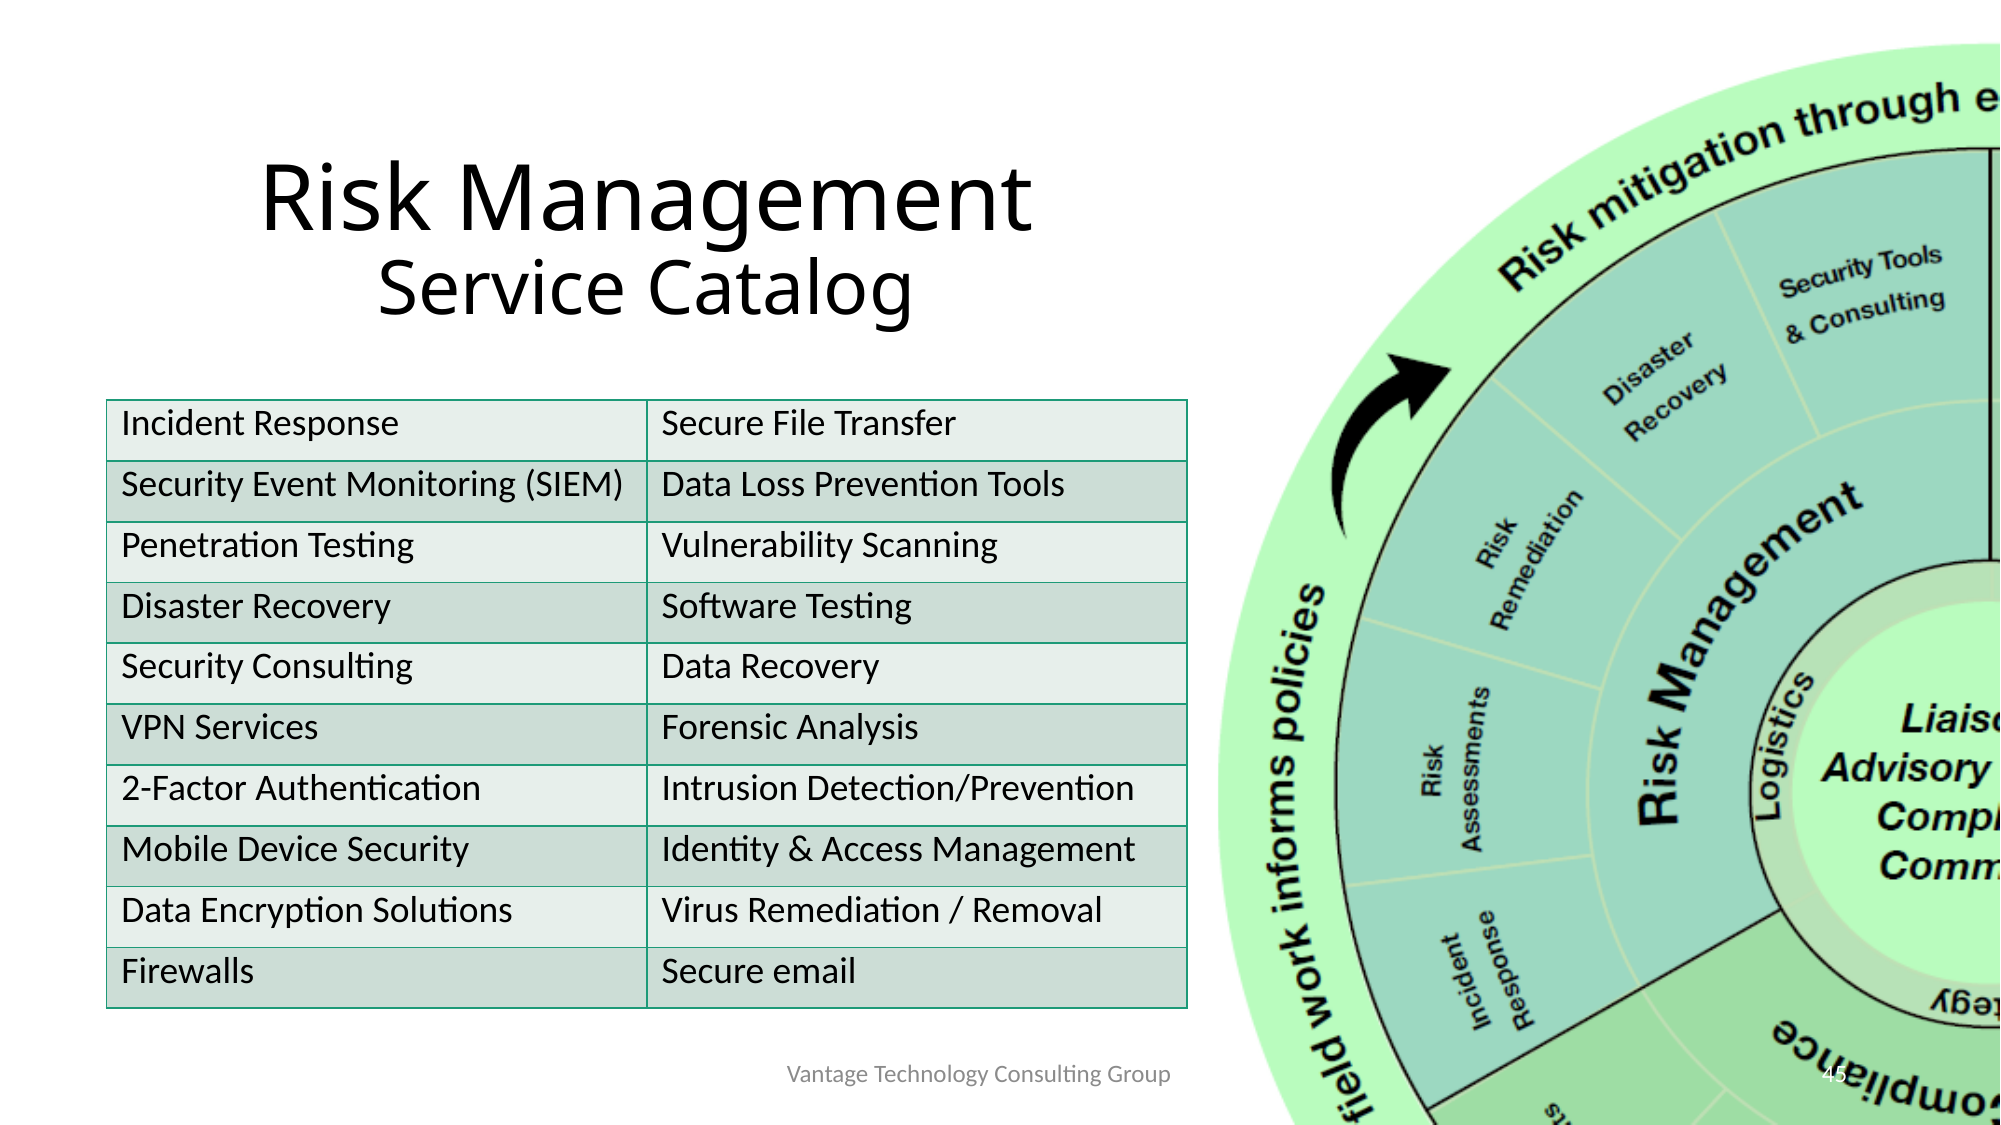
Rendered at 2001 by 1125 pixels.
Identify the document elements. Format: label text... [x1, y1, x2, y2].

table_cell Software Testing [648, 583, 1186, 642]
table_cell Identity & Access Management [648, 827, 1186, 886]
table_cell Virus Remediation / Removal [648, 887, 1186, 947]
picture [1217, 0, 2000, 1125]
table_cell Data Encryption Solutions [107, 887, 646, 947]
table_cell Firewalls [107, 948, 646, 1007]
table_cell Vulnerability Scanning [648, 523, 1186, 582]
table_cell Data Loss Prevention Tools [648, 462, 1186, 521]
title Risk Management Service Catalog [106, 103, 1187, 379]
table_cell Disaster Recovery [107, 583, 646, 642]
table_cell Secure email [648, 948, 1186, 1007]
table_cell Penetration Testing [107, 523, 646, 582]
table_cell VPN Services [107, 705, 646, 764]
table_cell Security Event Monitoring (SIEM) [107, 462, 646, 521]
table_header Incident Response [107, 401, 646, 460]
table_header Secure File Transfer [648, 401, 1186, 460]
footer Vantage Technology Consulting Group [507, 1042, 1187, 1103]
table_cell Security Consulting [107, 644, 646, 703]
table_cell Mobile Device Security [107, 827, 646, 886]
table_cell Forensic Analysis [648, 705, 1186, 764]
table_cell 2-Factor Authentication [107, 766, 646, 825]
table_cell Data Recovery [648, 644, 1186, 703]
table_cell Intrusion Detection/Prevention [648, 766, 1186, 825]
